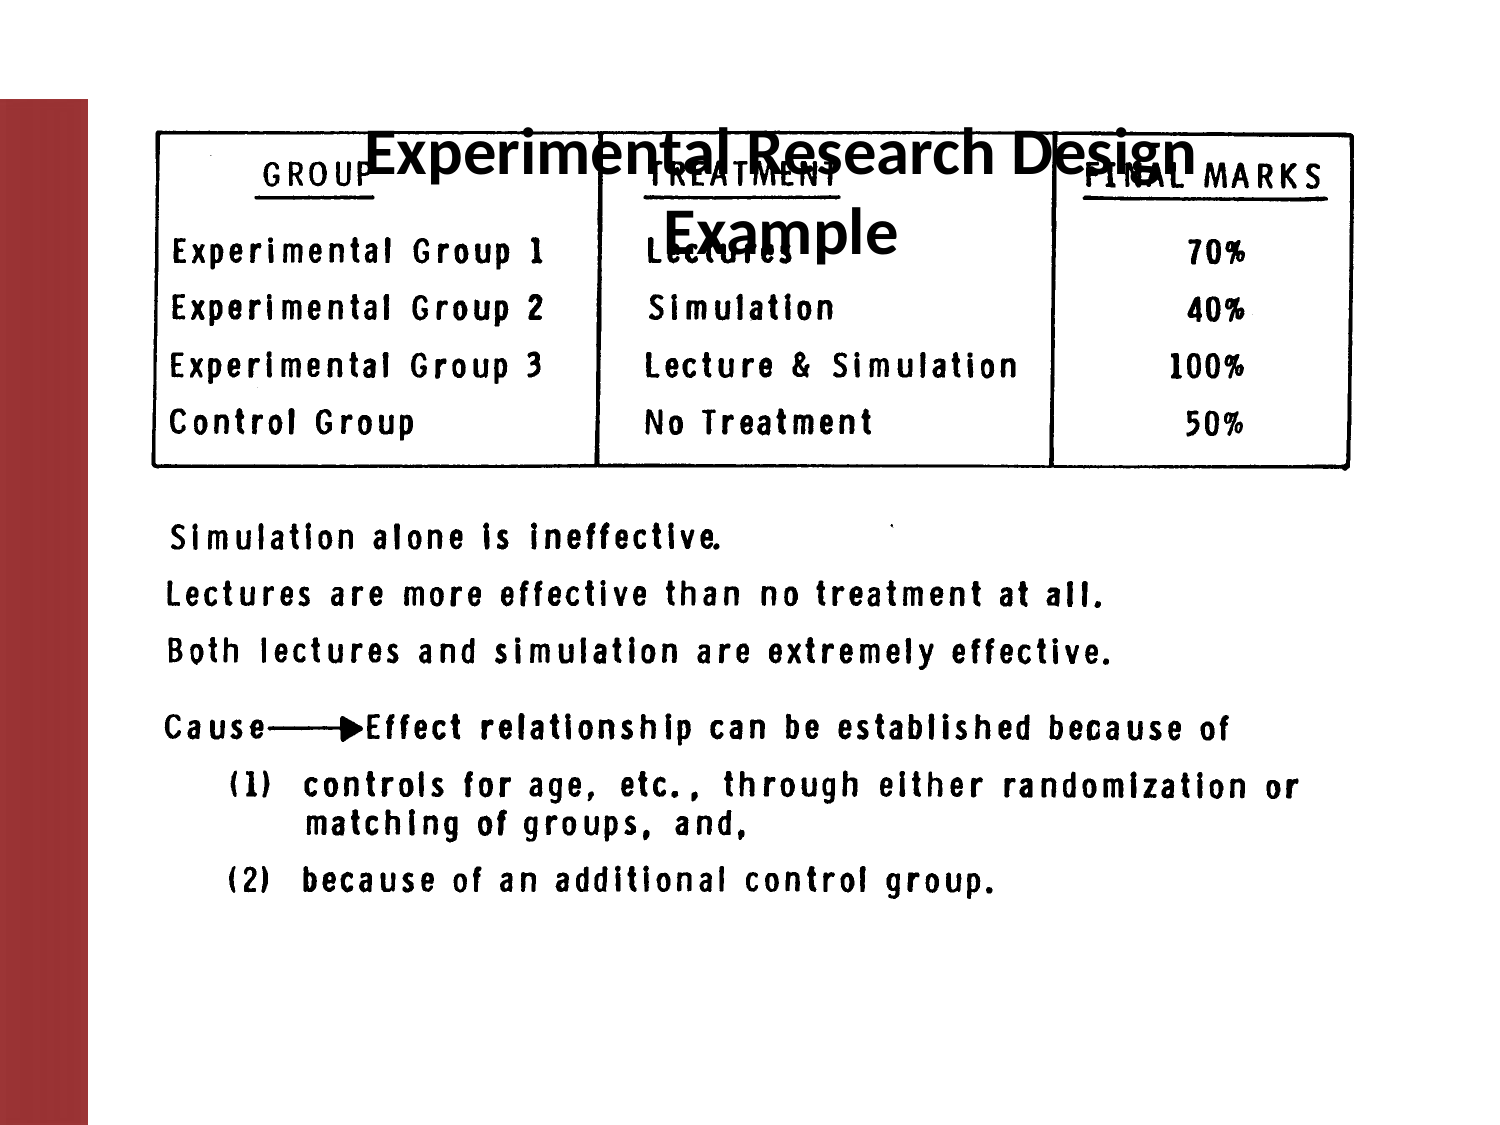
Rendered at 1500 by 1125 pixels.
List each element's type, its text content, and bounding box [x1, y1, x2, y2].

text_box Experimental Research Design Example [125, 87, 1438, 288]
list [0, 99, 88, 1125]
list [125, 112, 1375, 938]
